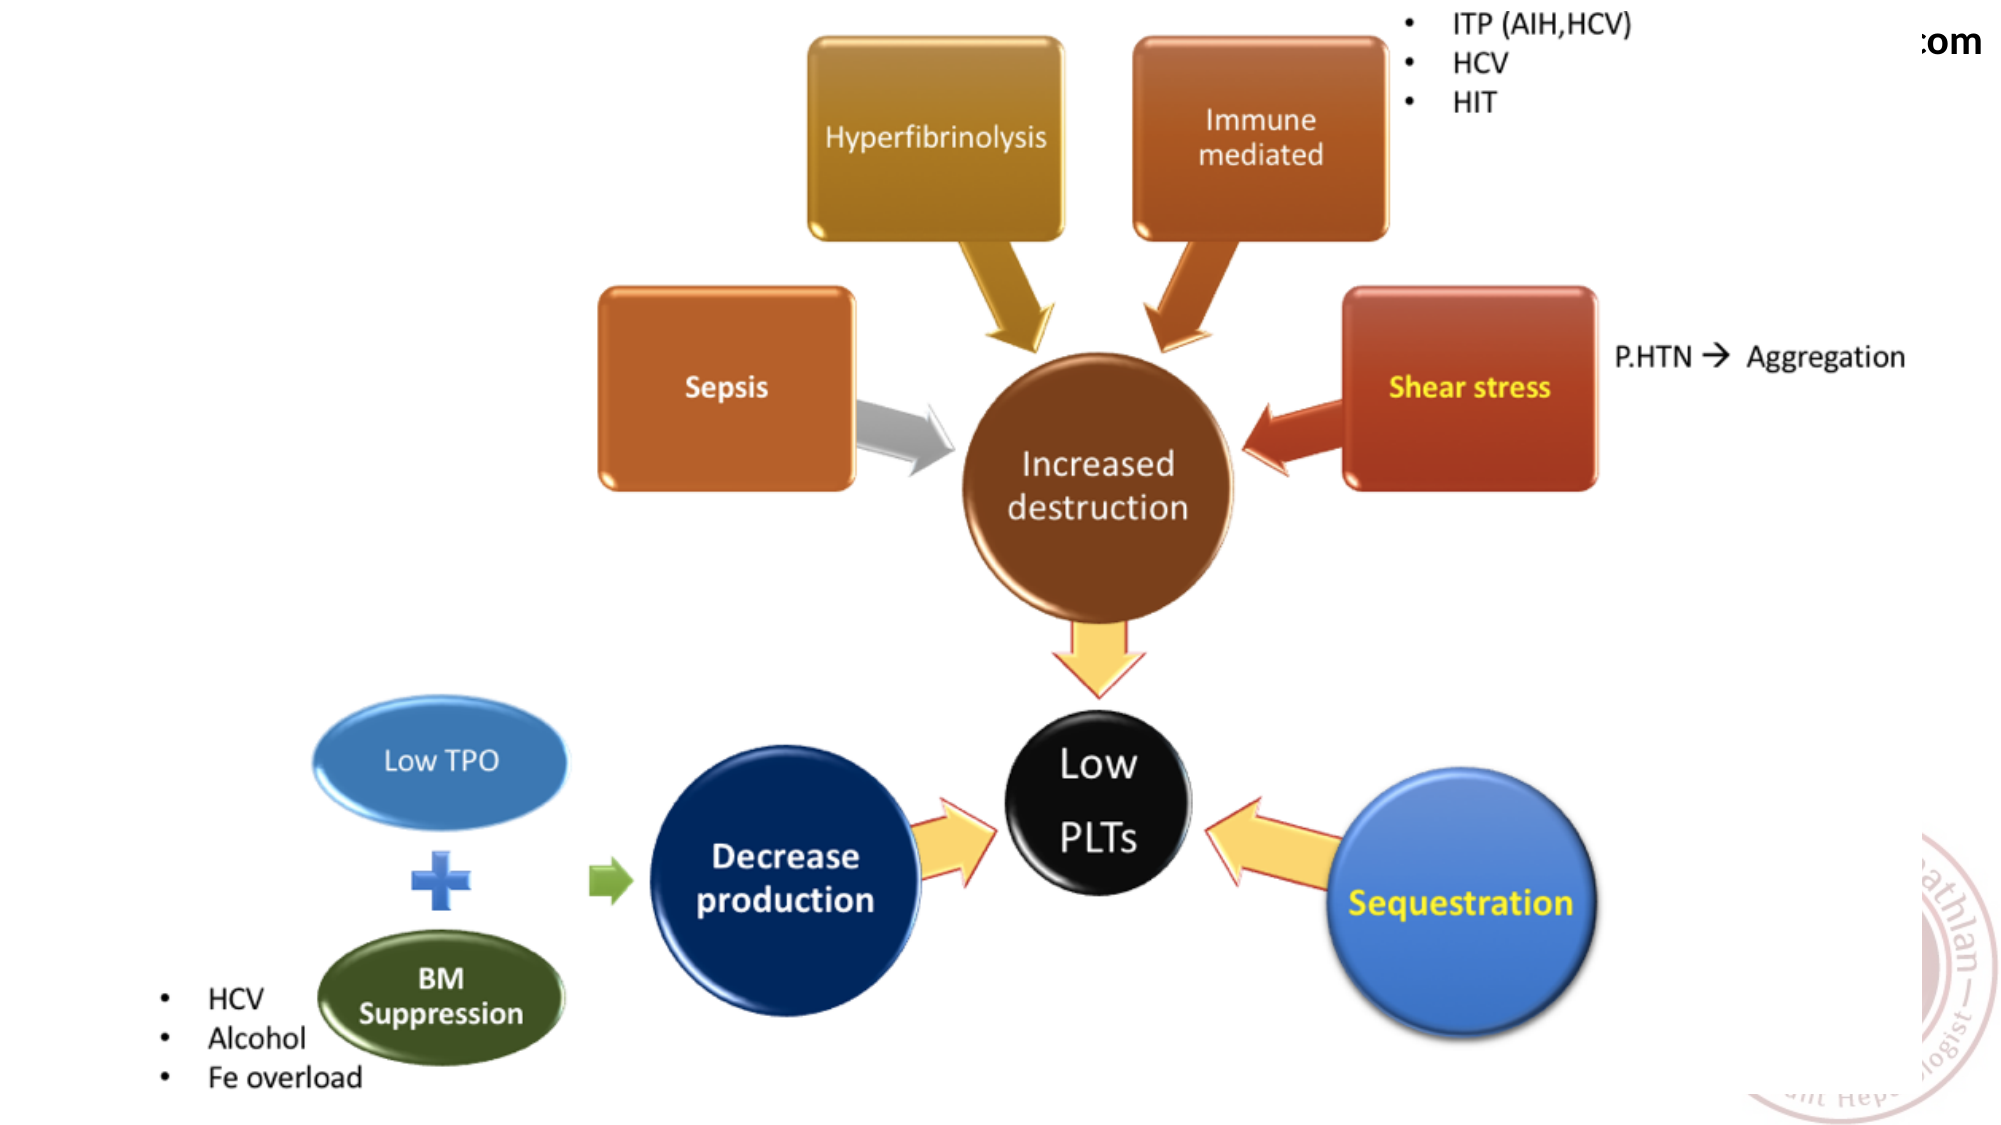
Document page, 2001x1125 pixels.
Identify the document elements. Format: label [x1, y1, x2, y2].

picture [152, 11, 1922, 1094]
